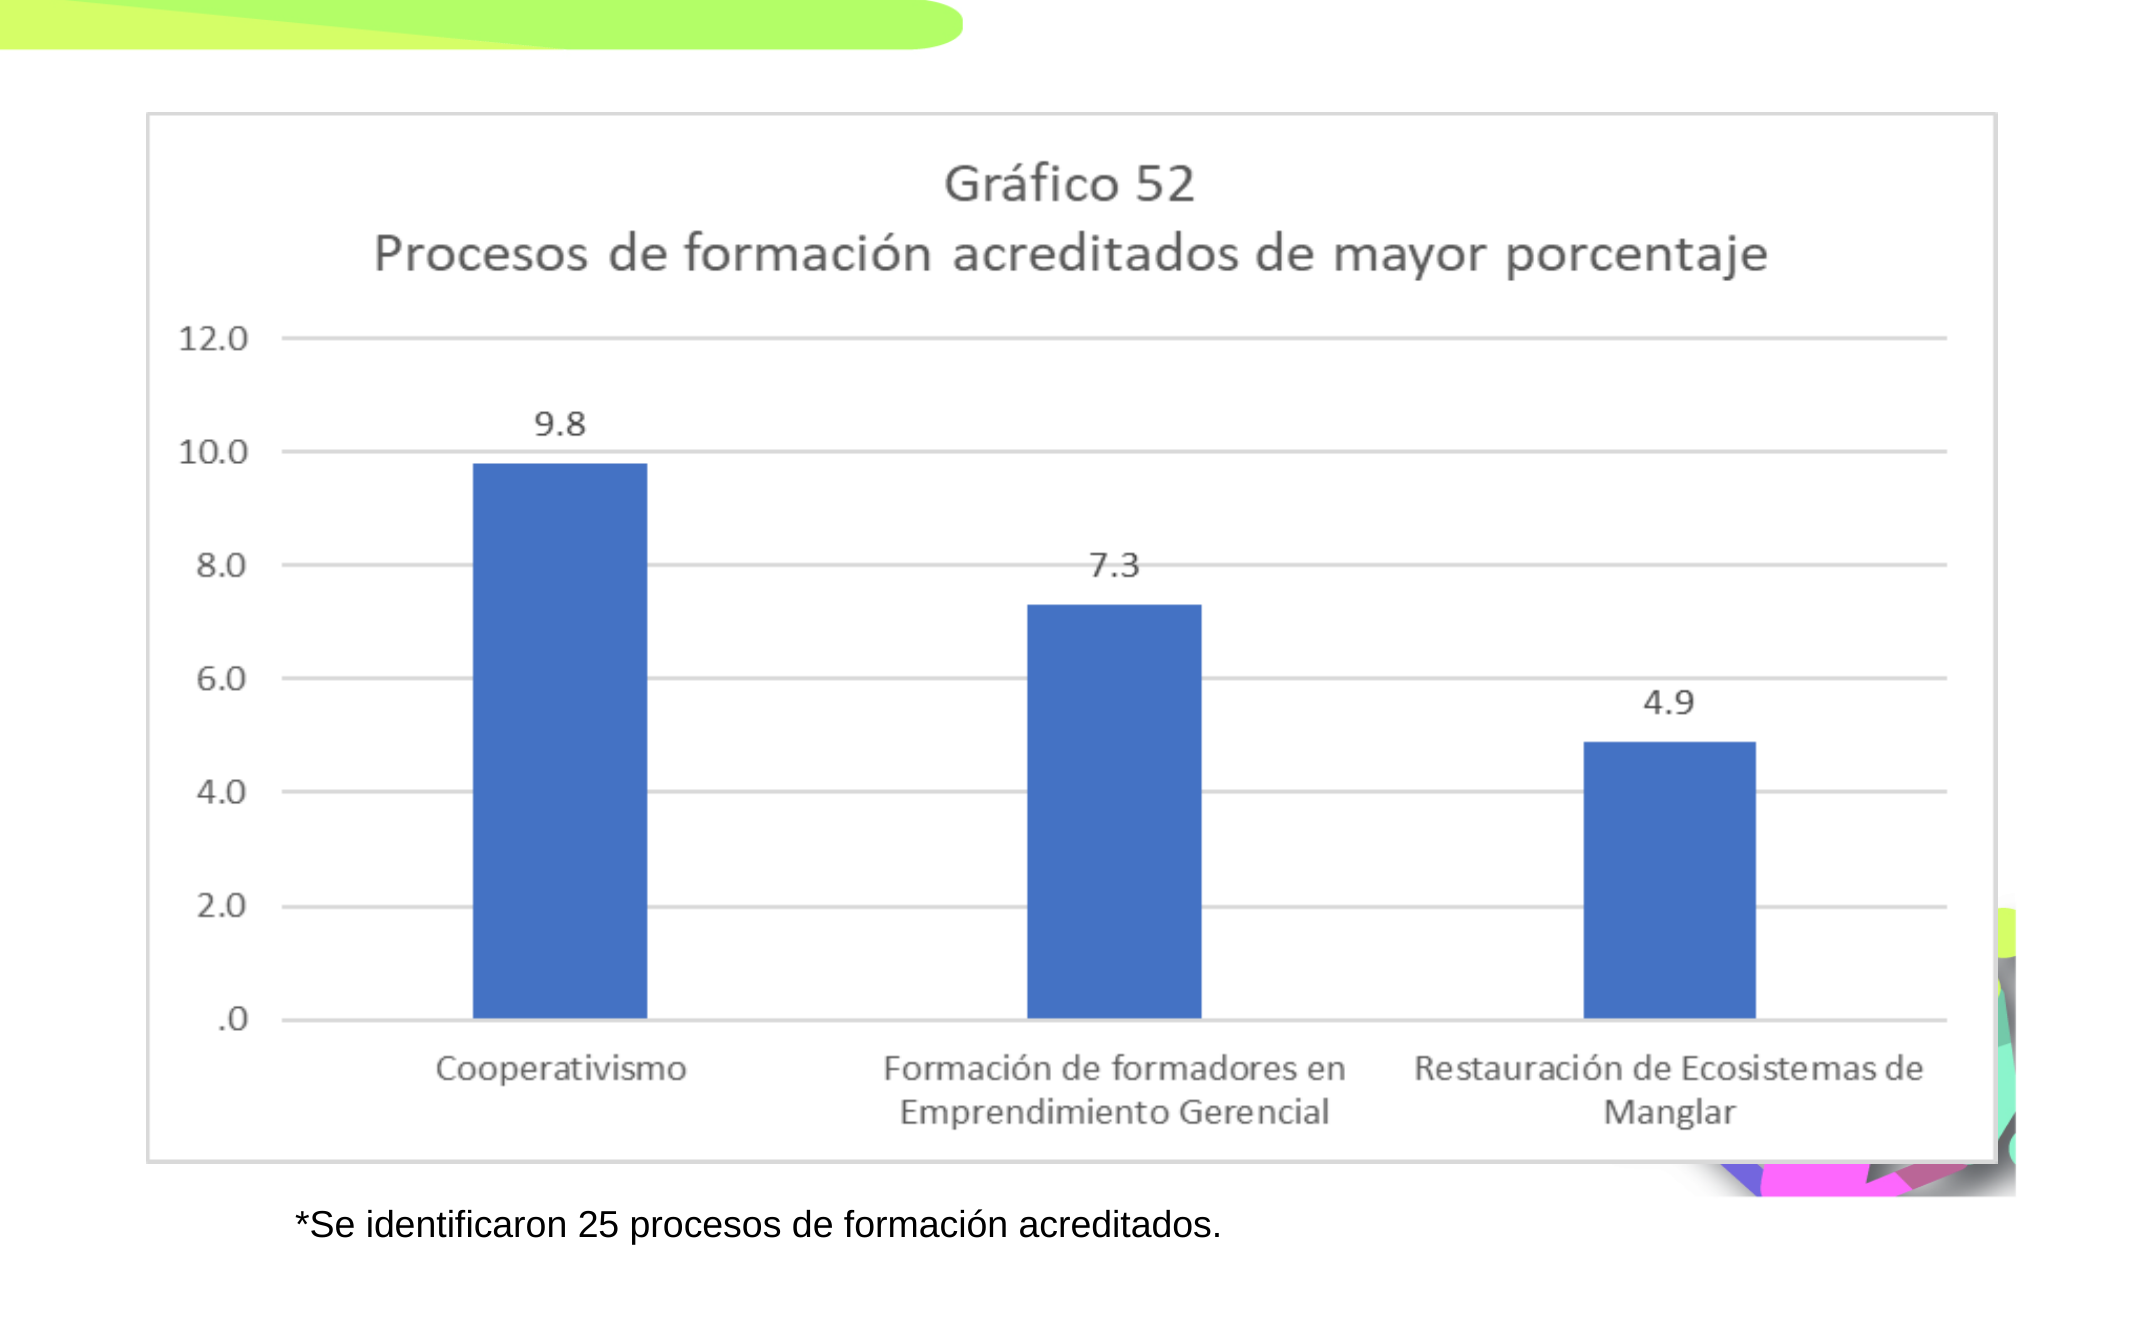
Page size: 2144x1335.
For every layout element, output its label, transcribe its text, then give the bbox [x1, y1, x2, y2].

text_box *Se identificaron 25 procesos de formación acreditados. [280, 1192, 1521, 1252]
picture [145, 111, 1998, 1164]
